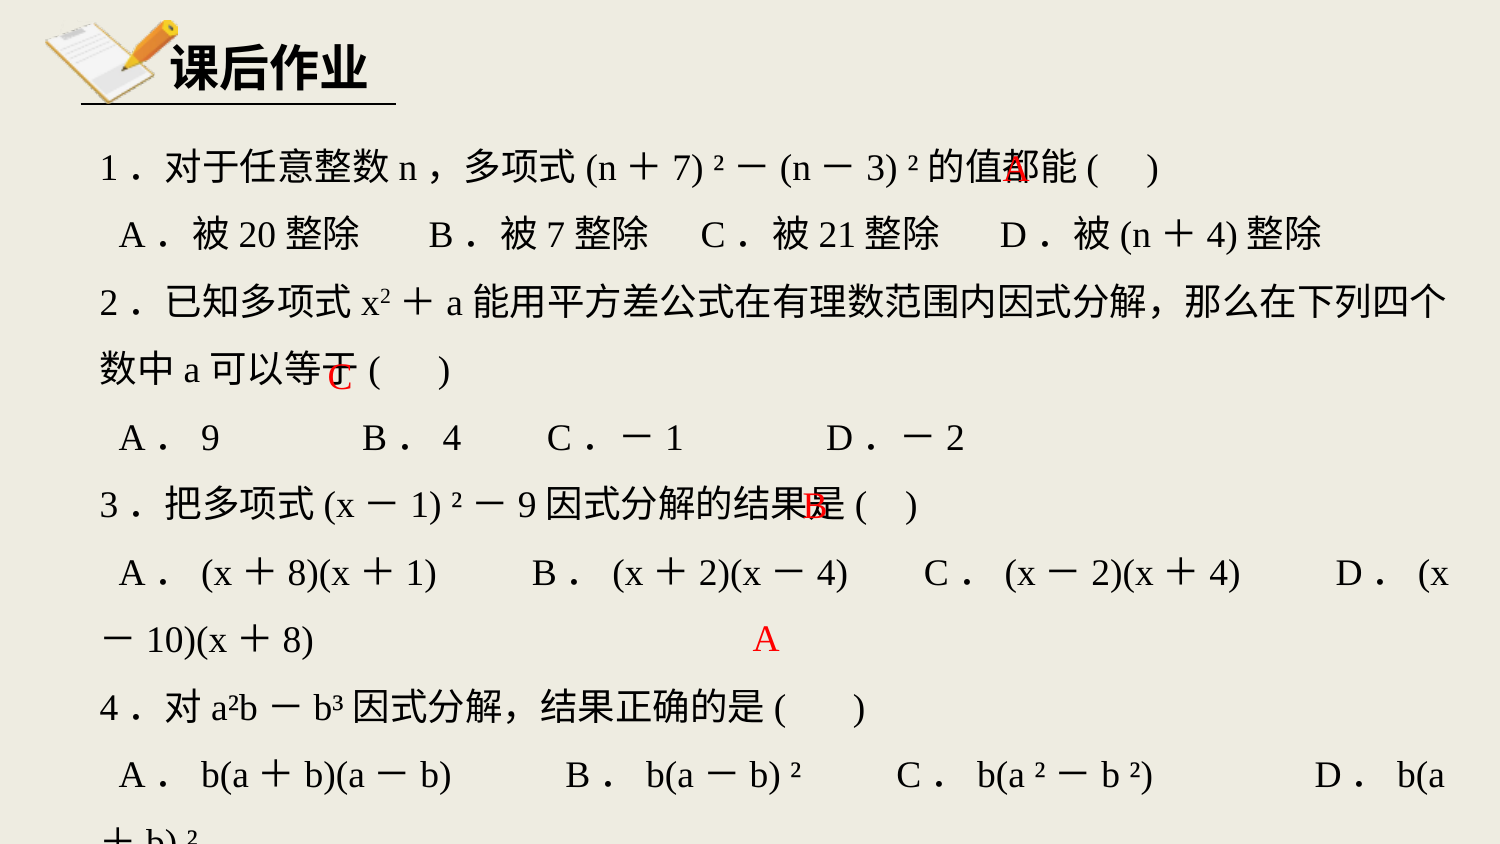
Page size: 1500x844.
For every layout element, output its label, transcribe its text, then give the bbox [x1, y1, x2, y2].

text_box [44, 19, 396, 105]
text_box A [737, 584, 795, 667]
text_box 1．对于任意整数n，多项式(n＋7) ²－(n－3) ²的值都能( ) A．被20整除 B．被7整除 C．被21整除 D．被(n＋4)整除 2．已知多项式x2＋a能用平方差公式在有理数范围内因式分解，那么在下列四个数中a可以等于( ) A．9 B．4 C．－1 D．－2 3．把多项式(x－1) ²－9因式分解的结果是( ) A．(x＋8)(x＋1) B．(x＋2)(x－4) C．(x－2)(x＋4) D．(x－10)(x＋8) 4．对a²b－b³因式分解，结果正确的是( ) A．b(a＋b)(a－b) B．b(a－b) ² C．b(a ²－b ²) D．b(a＋b) ² [84, 112, 1475, 844]
text_box B [787, 451, 843, 534]
text_box A [987, 113, 1045, 196]
text_box C [312, 321, 368, 405]
